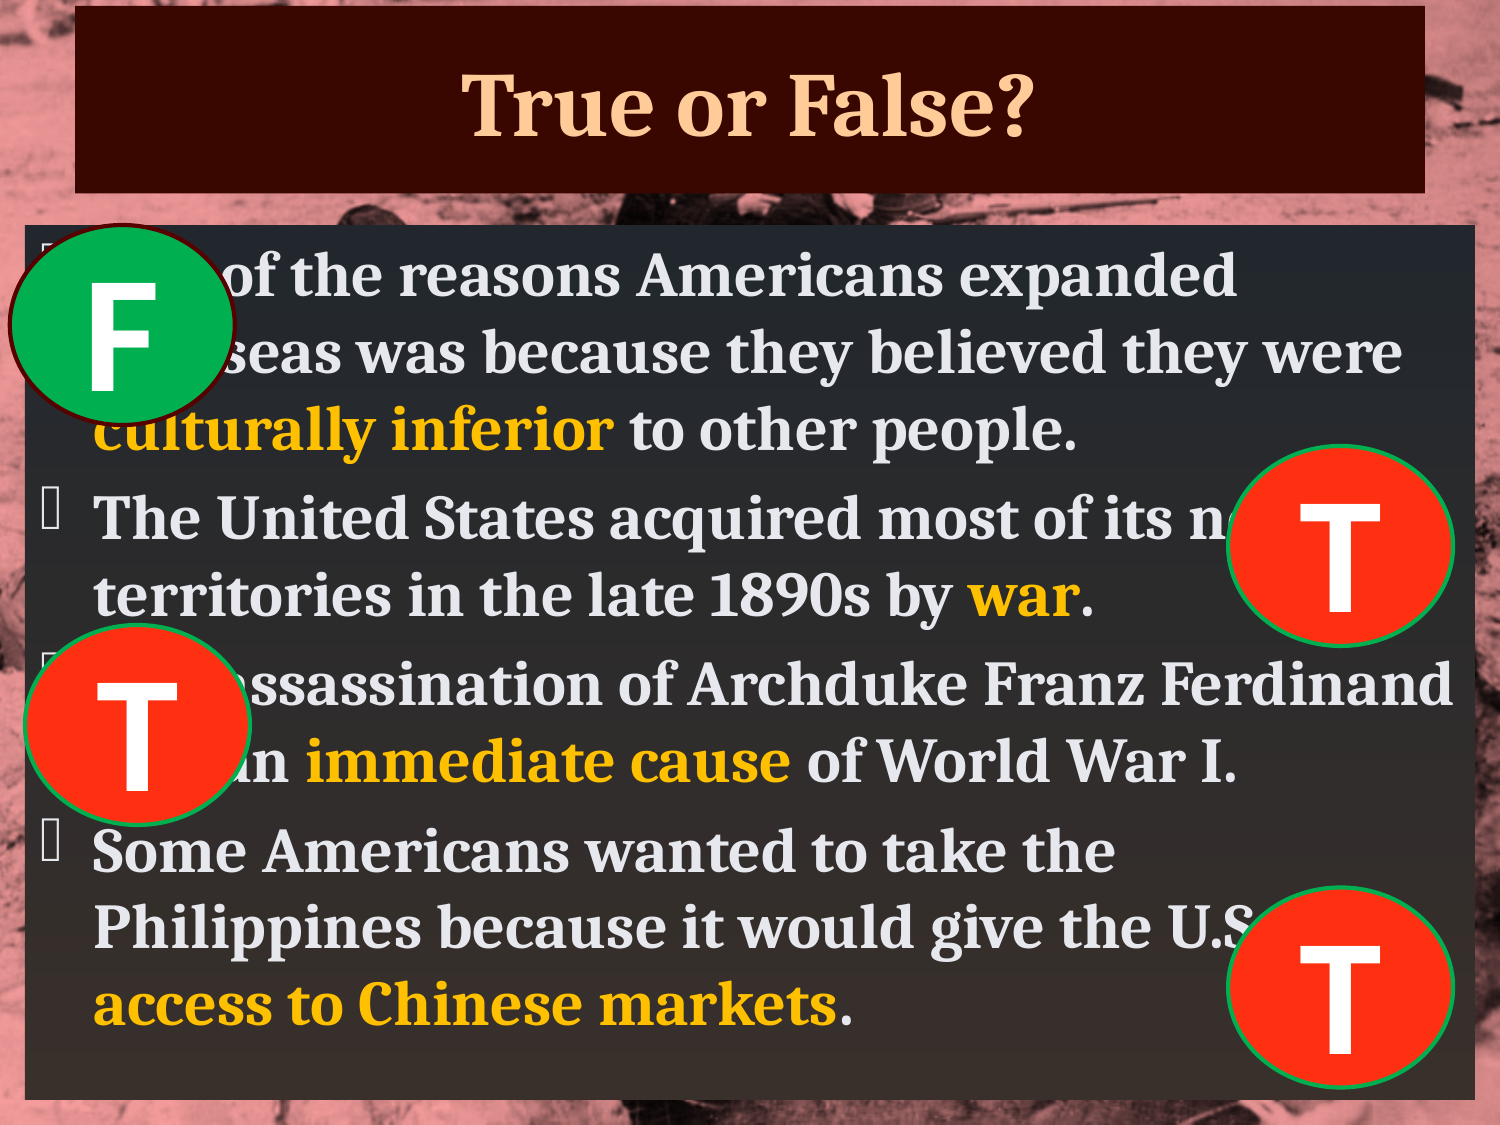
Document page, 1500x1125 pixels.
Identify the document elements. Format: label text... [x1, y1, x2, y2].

text_box T [1226, 885, 1456, 1090]
text_box T [22, 622, 253, 828]
text_box F [7, 222, 237, 428]
list One of the reasons Americans expanded overseas was because they believed they were culturally inferior to other people. The United States acquired most of its new territories in the late 1890s by war. The assassination of Archduke Franz Ferdinand was an immediate cause of World War I. Some Americans wanted to take the Philippines because it would give the U.S. access to Chinese markets. [24, 224, 1475, 1100]
text_box T [1226, 443, 1456, 649]
title True or False? [75, 5, 1425, 194]
